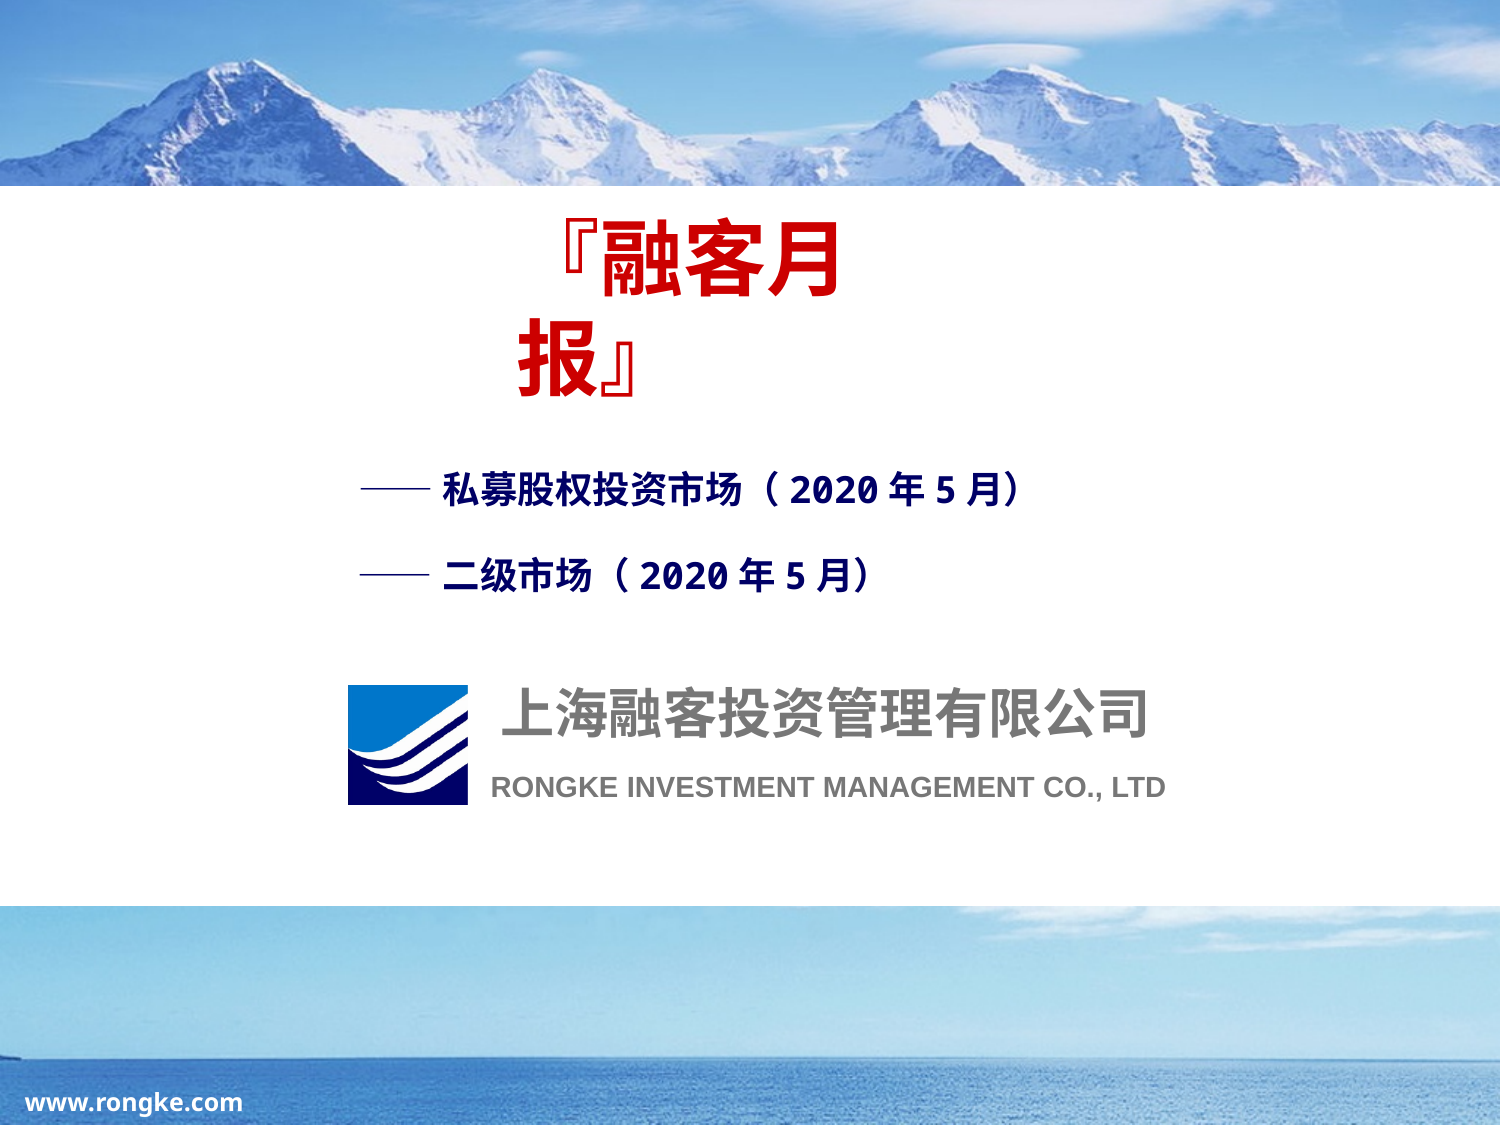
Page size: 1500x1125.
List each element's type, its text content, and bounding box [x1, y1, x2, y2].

text_box ——私募股权投资市场（2020年5月） ——二级市场（2020年5月） [29, 357, 1403, 747]
picture [0, 0, 1500, 186]
picture [348, 747, 468, 805]
picture [0, 906, 1500, 1125]
text_box 『融客月报』 [501, 255, 999, 357]
